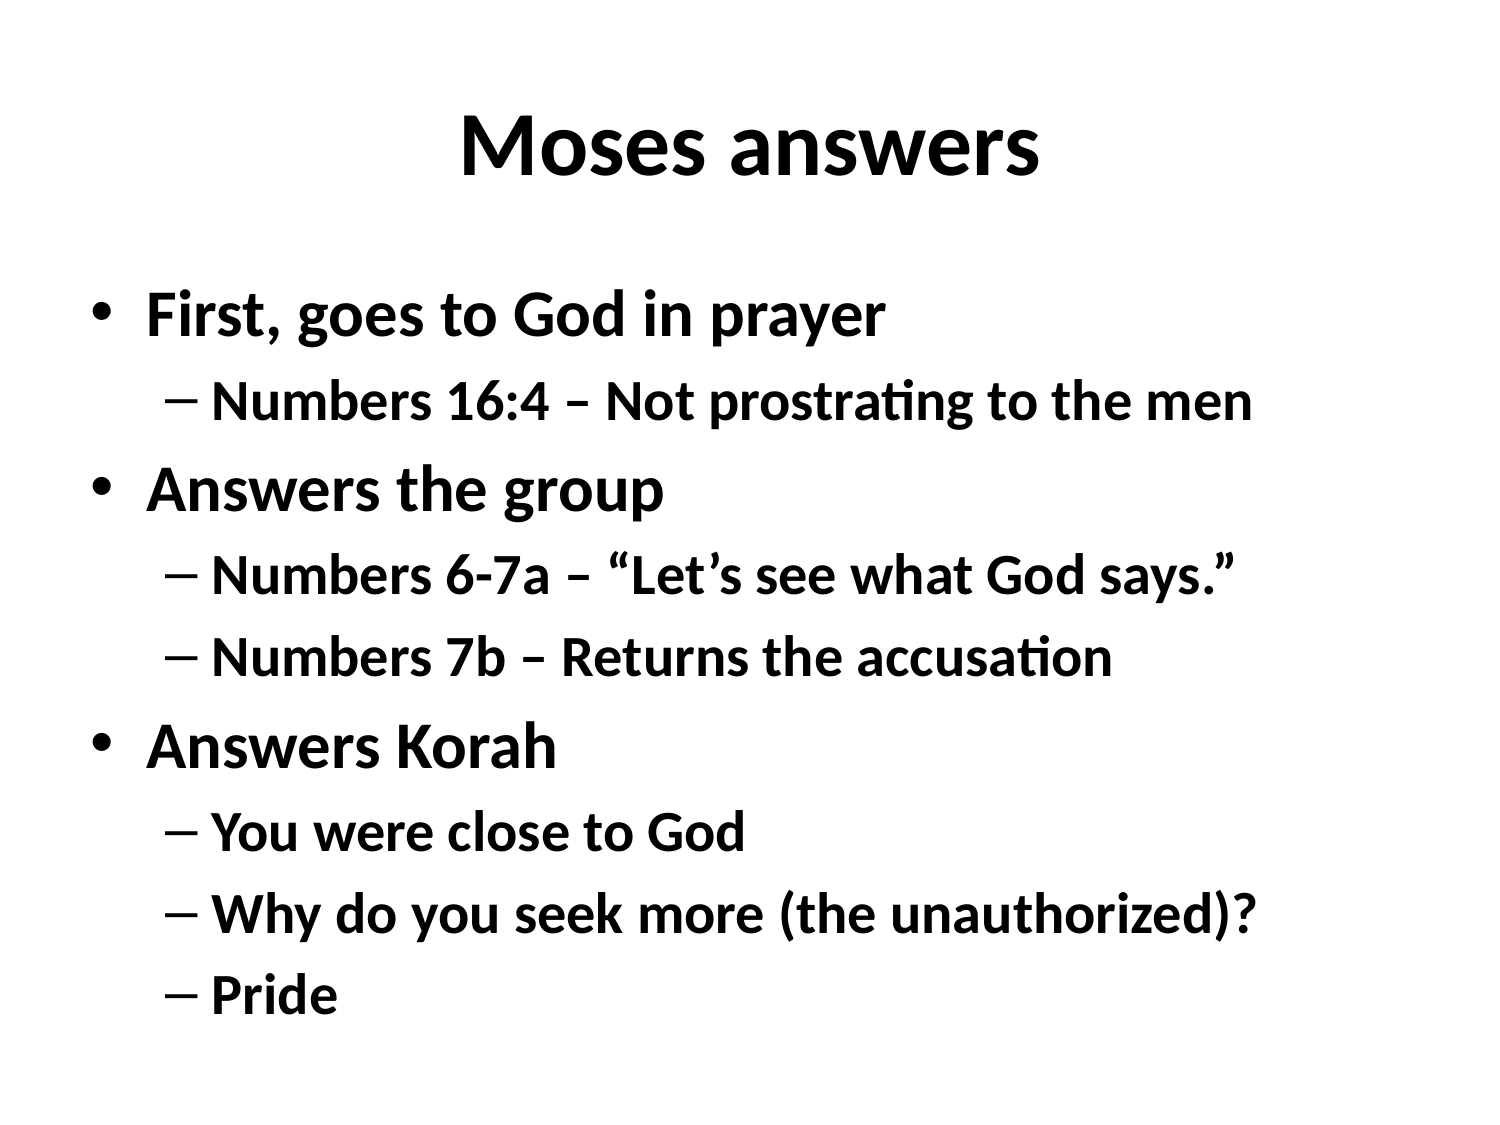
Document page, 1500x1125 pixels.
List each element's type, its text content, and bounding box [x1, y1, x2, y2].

title Moses answers [75, 45, 1425, 233]
list First, goes to God in prayer Numbers 16:4 – Not prostrating to the men Answers the group Numbers 6-7a – “Let’s see what God says.” Numbers 7b – Returns the accusation Answers Korah You were close to God Why do you seek more (the unauthorized)? Pride [75, 262, 1425, 1100]
